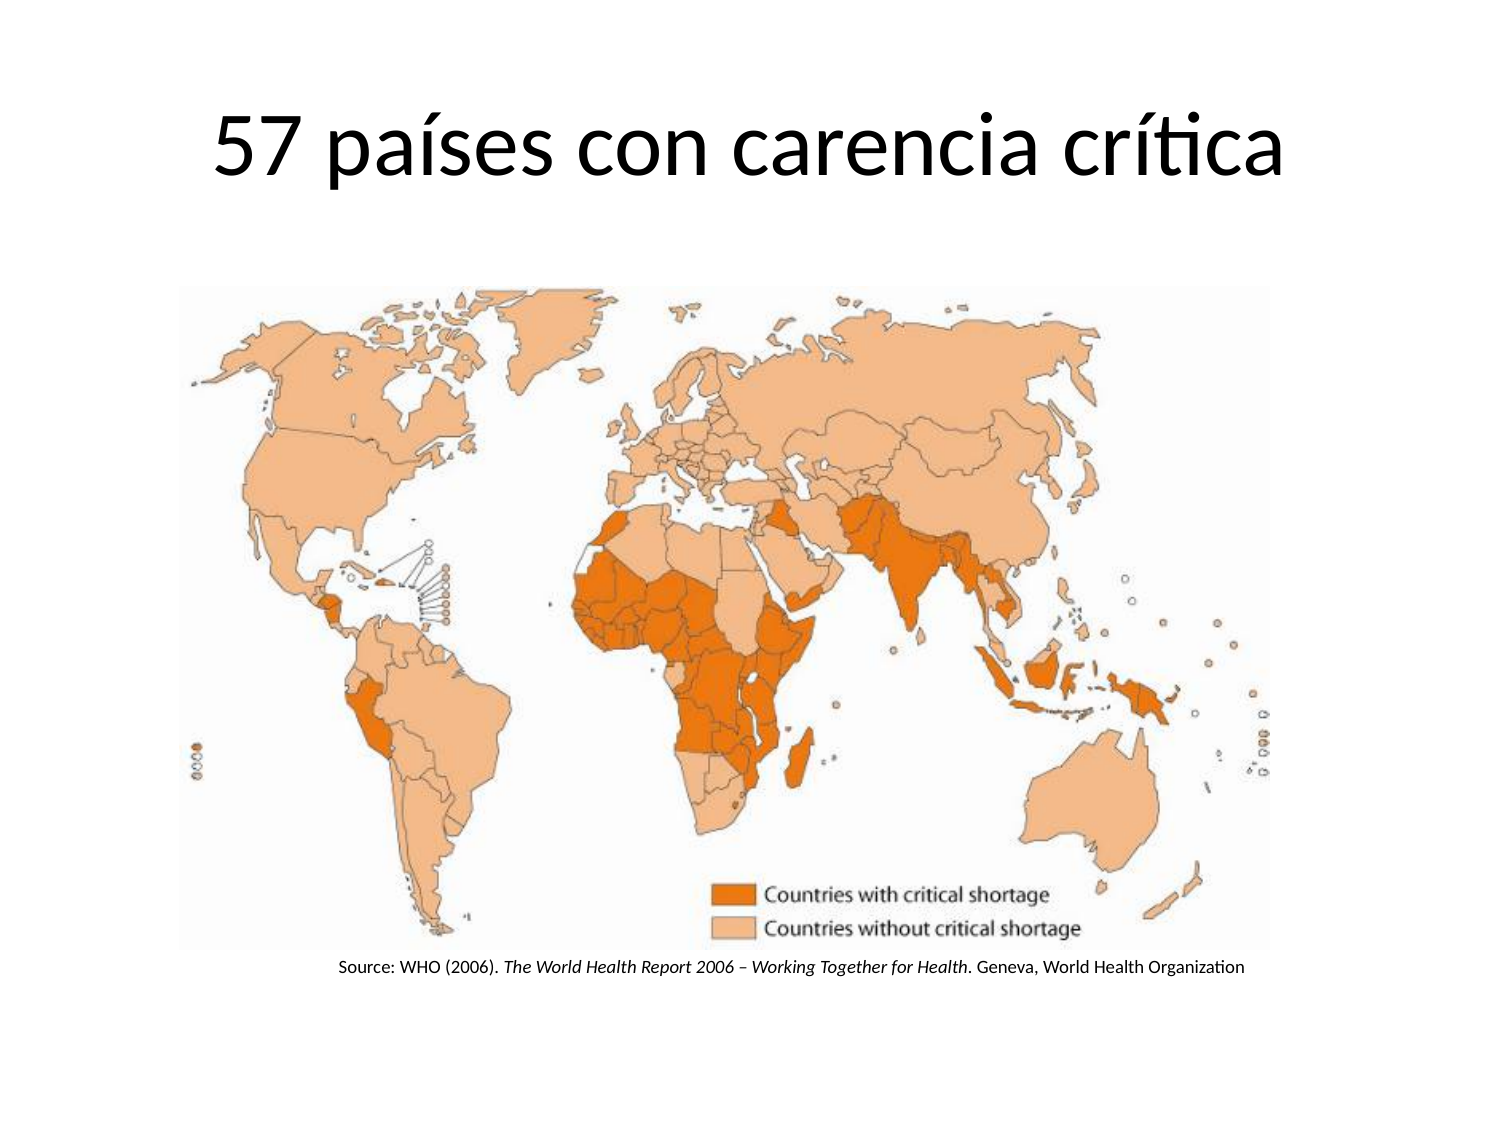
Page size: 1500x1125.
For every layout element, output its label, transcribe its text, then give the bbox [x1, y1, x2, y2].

text_box Source: WHO (2006). The World Health Report 2006 – Working Together for Health. Geneva, World Health Organization [323, 947, 1450, 986]
picture [179, 286, 1271, 950]
title 57 países con carencia crítica [75, 45, 1425, 233]
